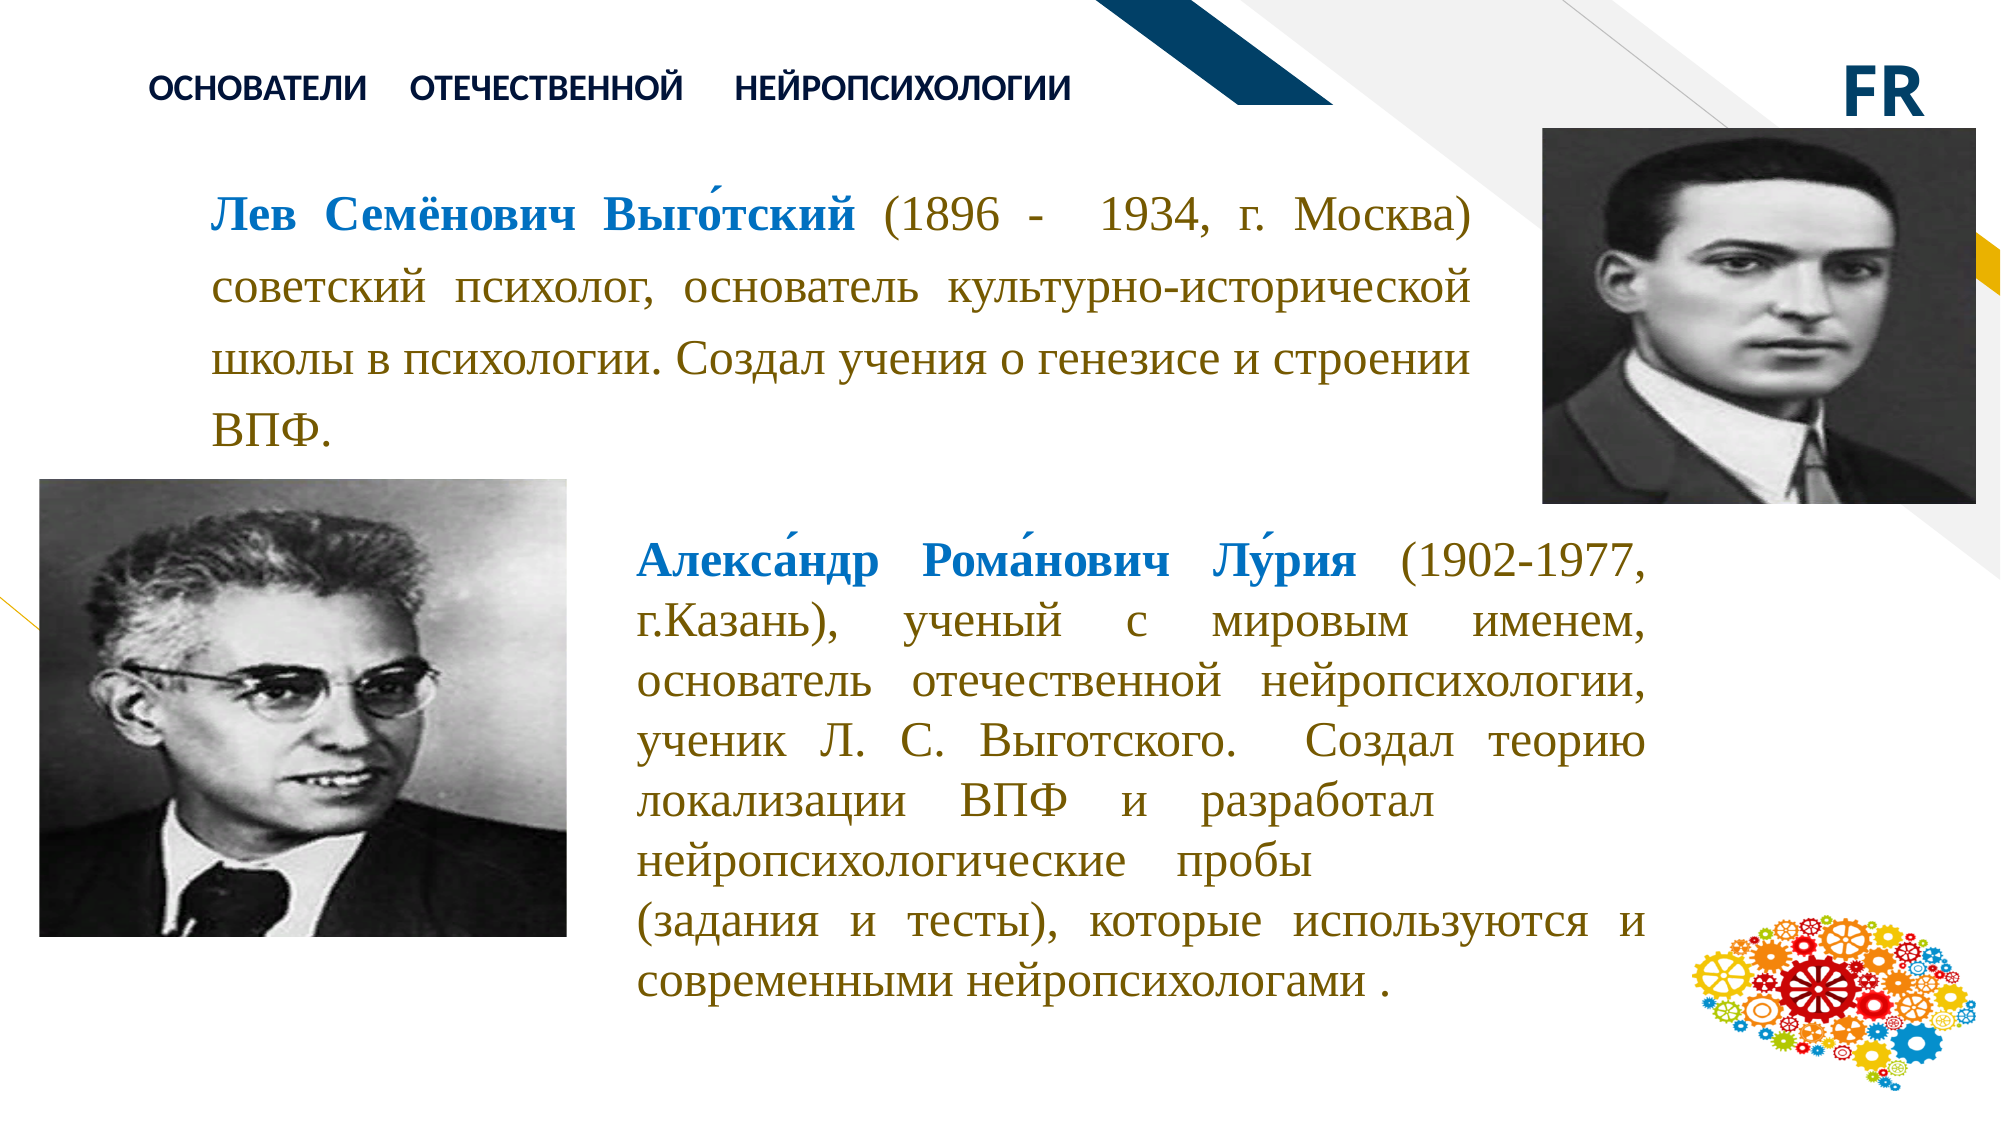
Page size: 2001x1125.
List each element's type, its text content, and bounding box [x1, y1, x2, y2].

text_box Лев Семёнович Выго́тский (1896 - 1934, г. Москва) советский психолог, основатель культурно-исторической школы в психологии. Создал учения о генезисе и строении ВПФ. [196, 160, 1487, 464]
picture [1542, 128, 1976, 504]
picture [39, 479, 567, 937]
text_box Алекса́ндр Рома́нович Лу́рия (1902-1977, г.Казань), ученый с мировым именем, основатель отечественной нейропсихологии, ученик Л. С. Выготского. Создал теорию локализации ВПФ и разработал нейропсихологические пробы (задания и тесты), которые используются и современными нейропсихологами . [621, 519, 1662, 1014]
text_box [86, 78, 1867, 138]
text_box ОСНОВАТЕЛИ ОТЕЧЕСТВЕННОЙ НЕЙРОПСИХОЛОГИИ [133, 55, 1788, 116]
picture [1692, 915, 1976, 1091]
